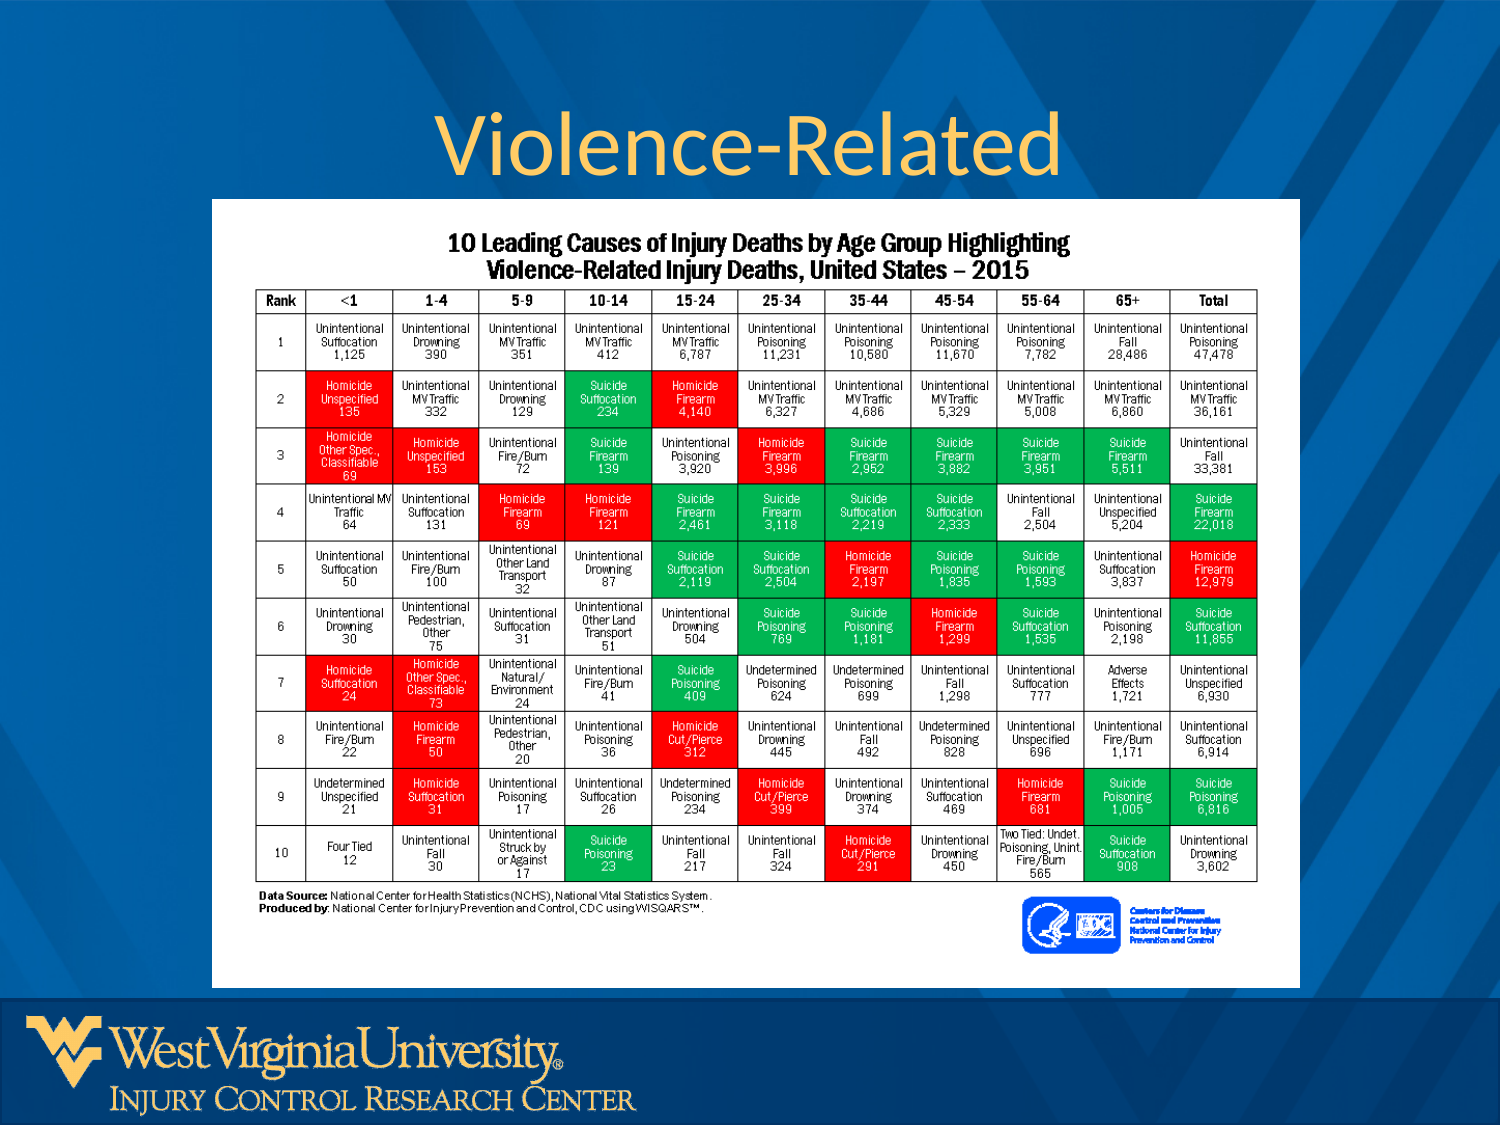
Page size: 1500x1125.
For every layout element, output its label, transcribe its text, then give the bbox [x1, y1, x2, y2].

picture [24, 1008, 638, 1125]
picture [0, 0, 1500, 998]
title Violence-Related [75, 45, 1425, 233]
